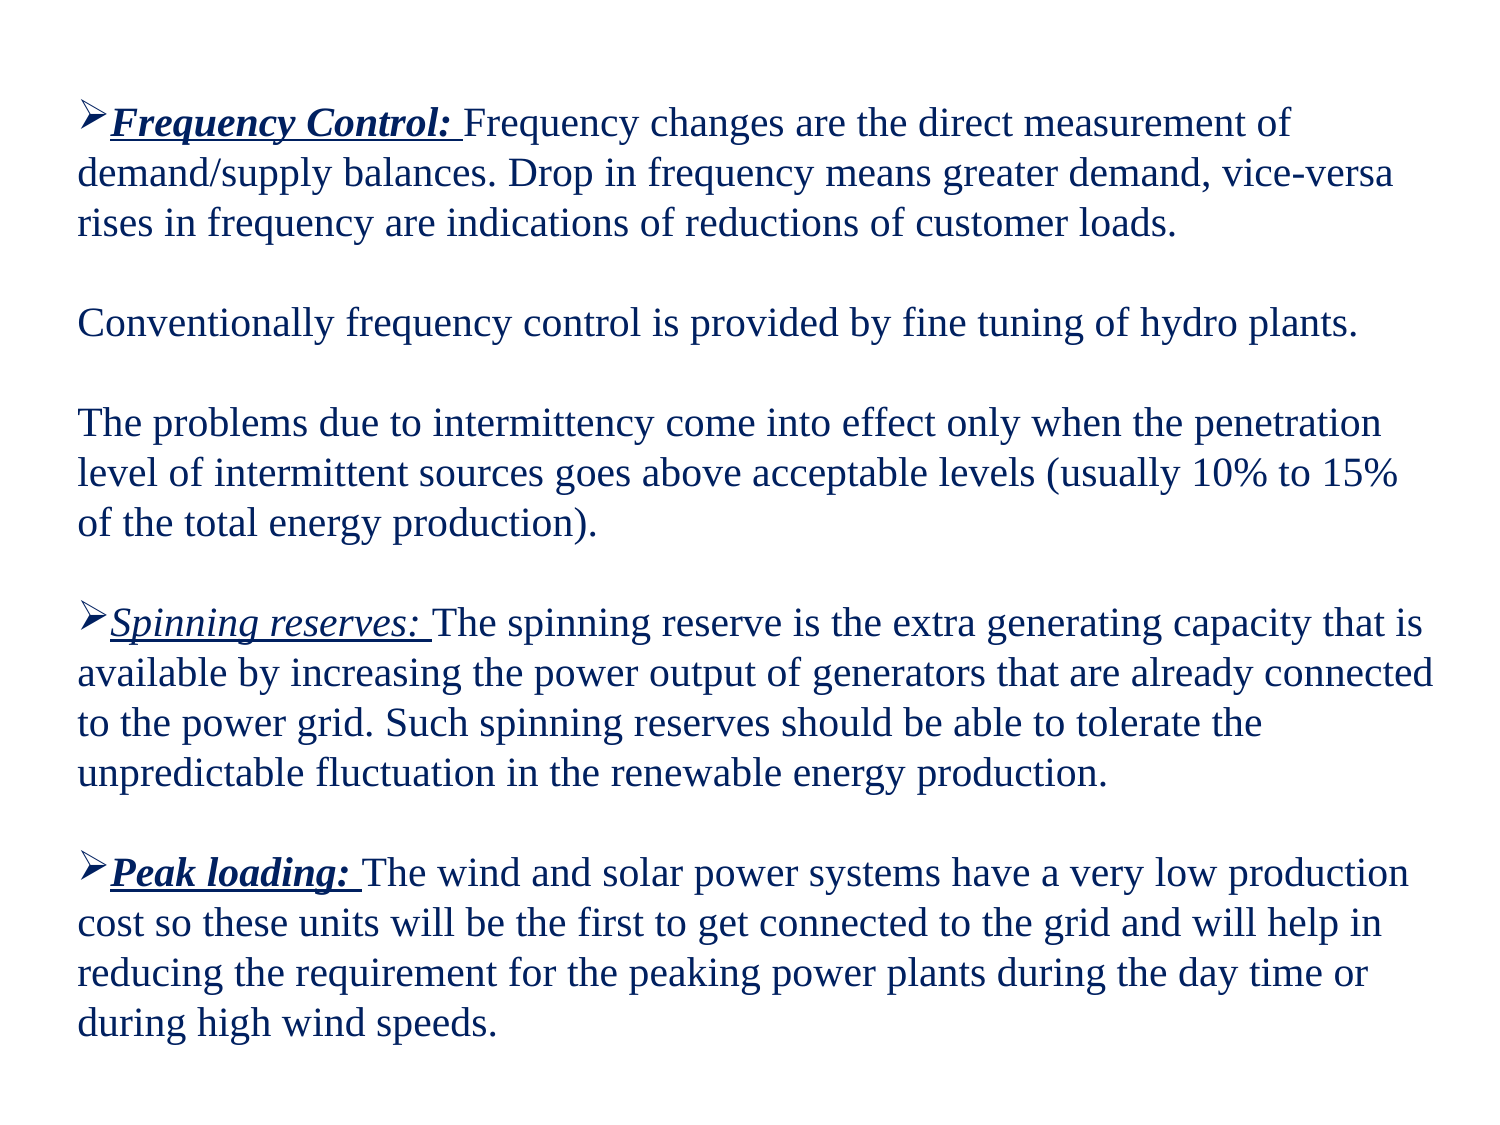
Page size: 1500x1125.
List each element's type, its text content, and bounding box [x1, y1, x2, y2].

text_box Frequency Control: Frequency changes are the direct measurement of demand/supply balances. Drop in frequency means greater demand, vice-versa rises in frequency are indications of reductions of customer loads. Conventionally frequency control is provided by fine tuning of hydro plants. The problems due to intermittency come into effect only when the penetration level of intermittent sources goes above acceptable levels (usually 10% to 15% of the total energy production). Spinning reserves: The spinning reserve is the extra generating capacity that is available by increasing the power output of generators that are already connected to the power grid. Such spinning reserves should be able to tolerate the unpredictable fluctuation in the renewable energy production. Peak loading: The wind and solar power systems have a very low production cost so these units will be the first to get connected to the grid and will help in reducing the requirement for the peaking power plants during the day time or during high wind speeds. [62, 87, 1450, 1053]
